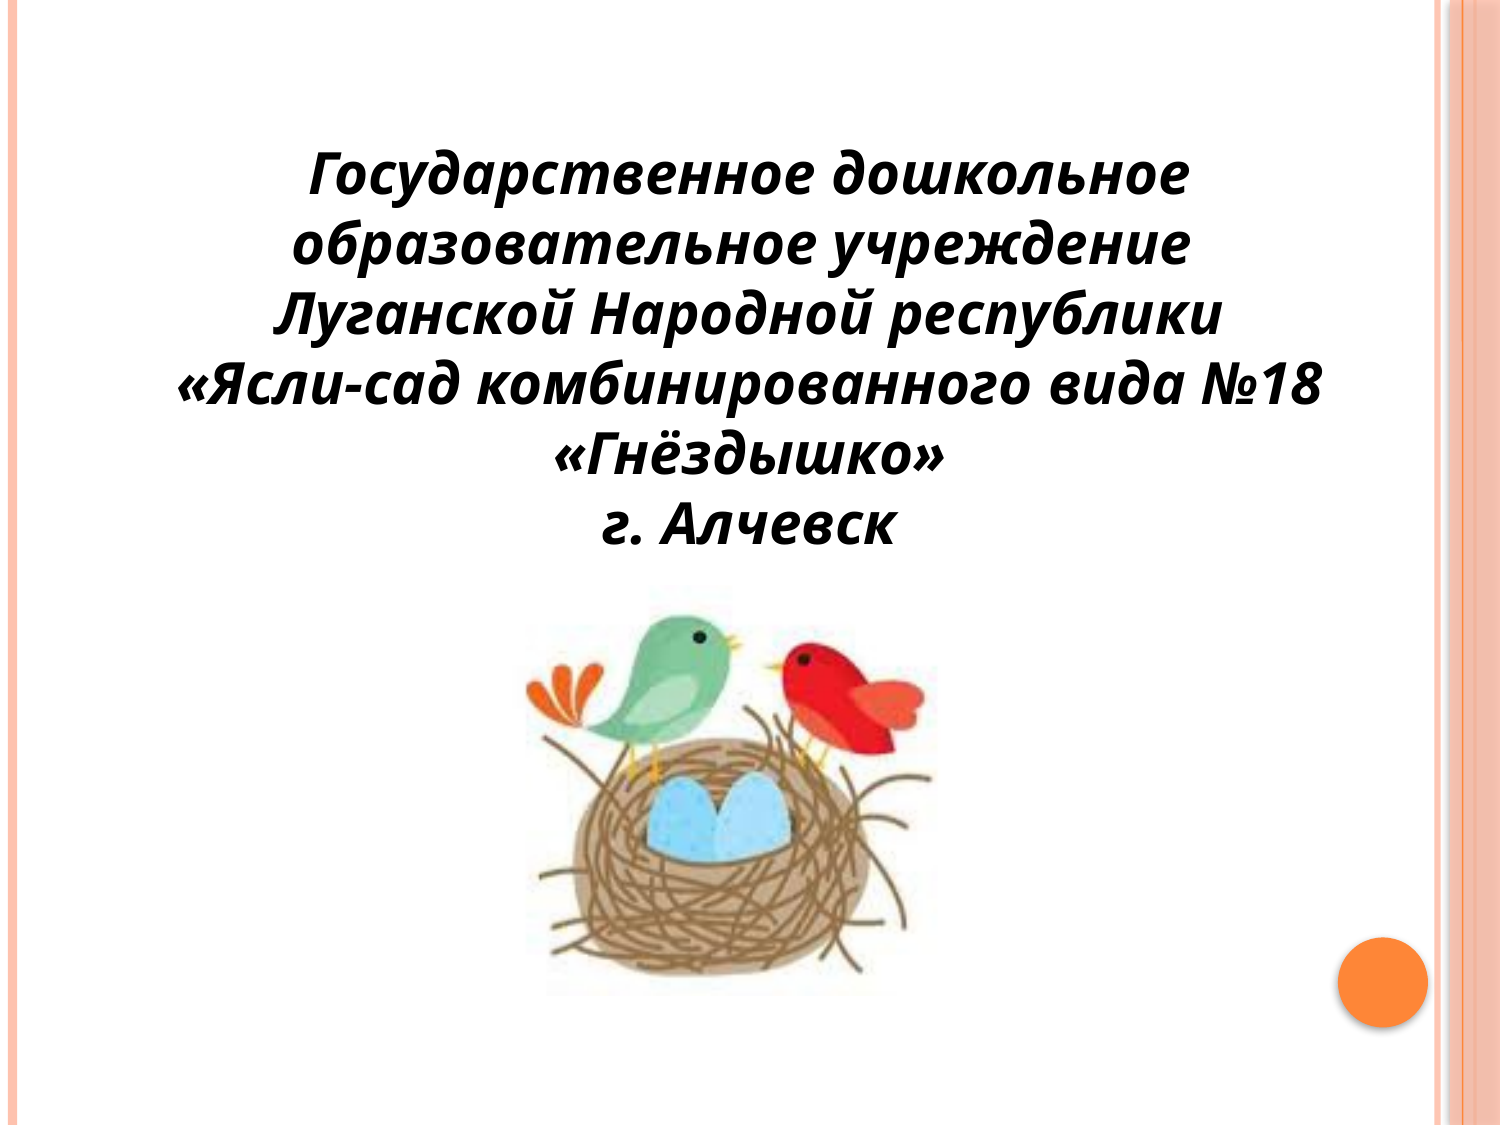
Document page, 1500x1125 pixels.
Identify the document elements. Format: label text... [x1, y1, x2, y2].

picture [444, 585, 1021, 997]
text_box Государственное дошкольное образовательное учреждение Луганской Народной республики «Ясли-сад комбинированного вида №18 «Гнёздышко» г. Алчевск [105, 128, 1395, 564]
